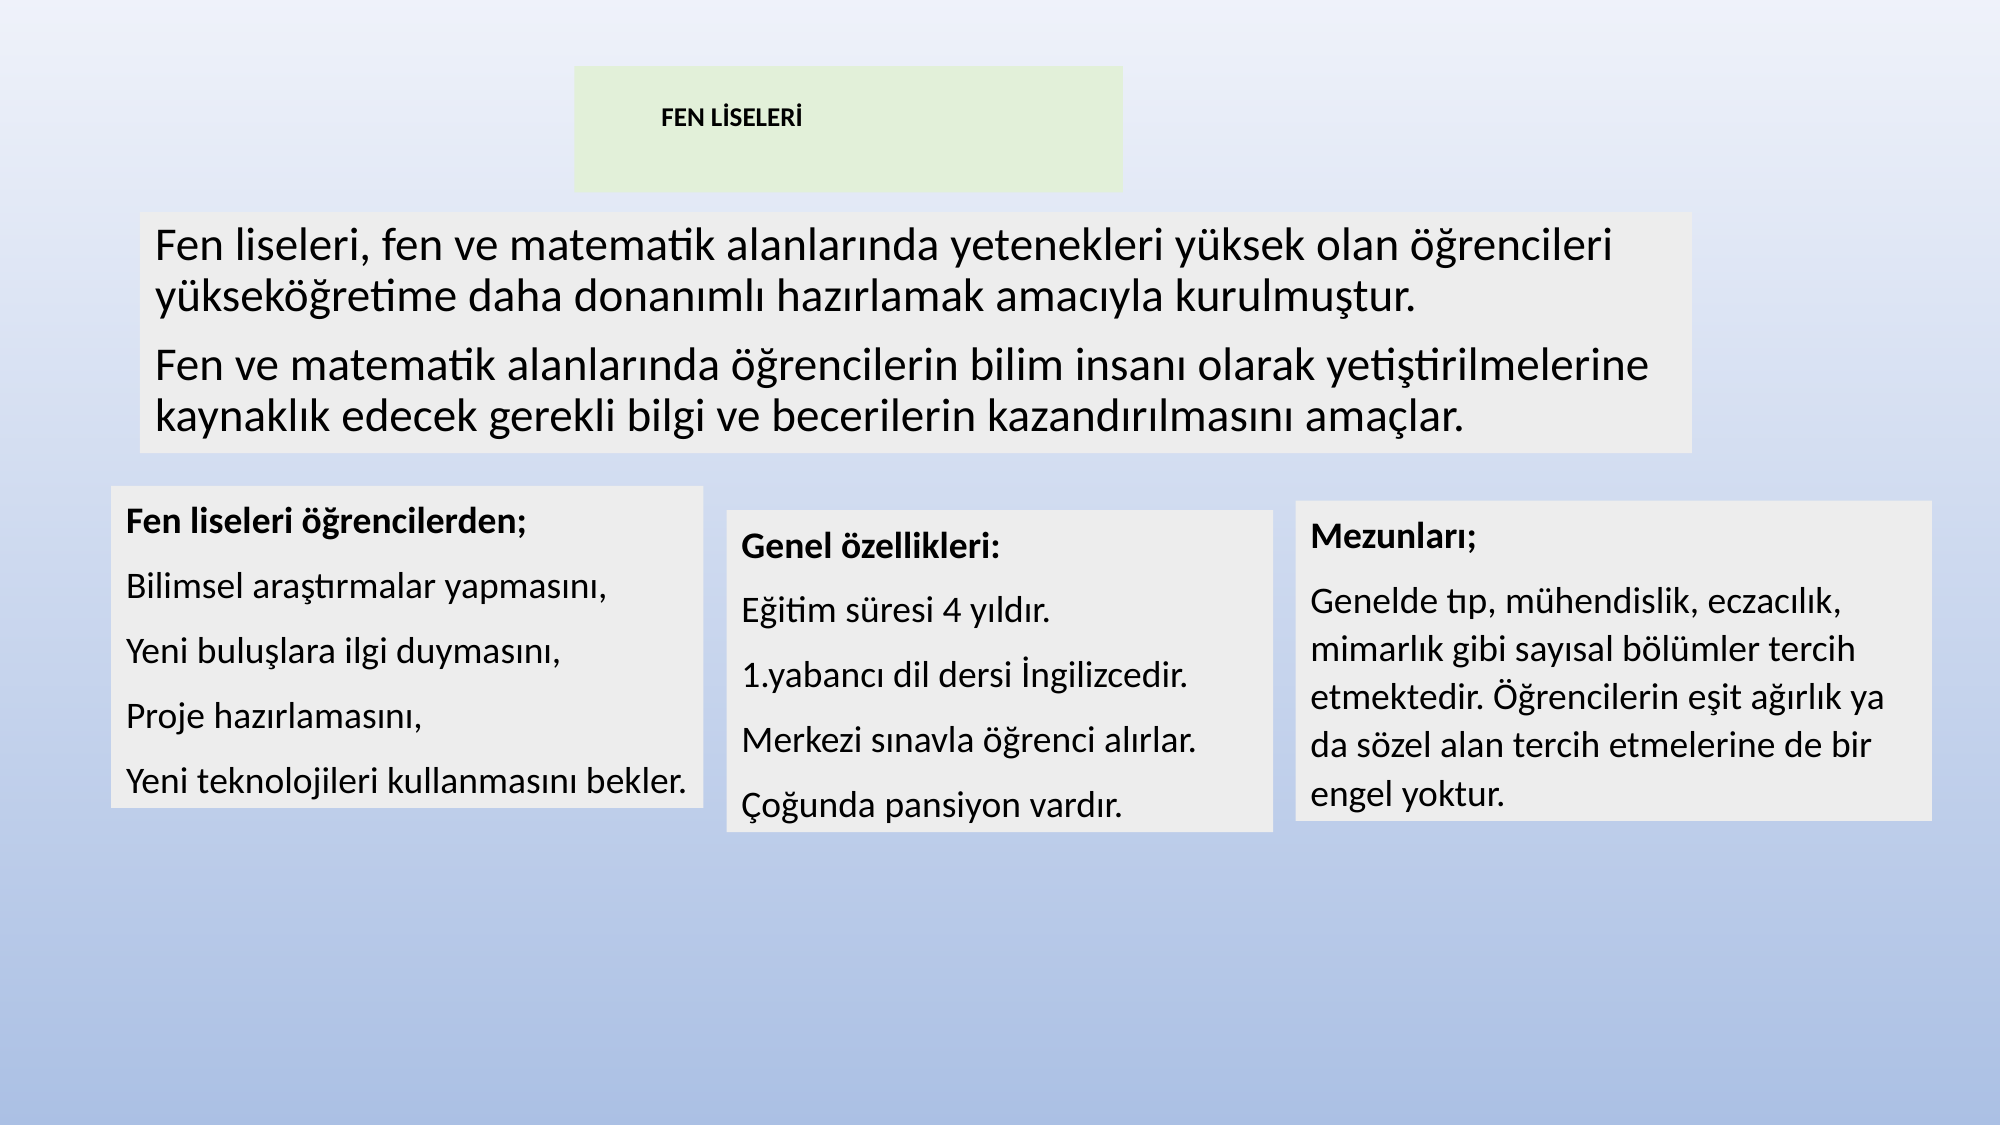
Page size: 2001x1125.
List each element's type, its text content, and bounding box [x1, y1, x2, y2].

title FEN LİSELERİ [574, 66, 1123, 193]
text_box Fen liseleri öğrencilerden; Bilimsel araştırmalar yapmasını, Yeni buluşlara ilgi duymasını, Proje hazırlamasını, Yeni teknolojileri kullanmasını bekler. [111, 485, 704, 808]
text_box Genel özellikleri: Eğitim süresi 4 yıldır. 1.yabancı dil dersi İngilizcedir. Merkezi sınavla öğrenci alırlar. Çoğunda pansiyon vardır. [726, 510, 1274, 833]
text_box Mezunları; Genelde tıp, mühendislik, eczacılık, mimarlık gibi sayısal bölümler tercih etmektedir. Öğrencilerin eşit ağırlık ya da sözel alan tercih etmelerine de bir engel yoktur. [1295, 500, 1932, 821]
list Fen liseleri, fen ve matematik alanlarında yetenekleri yüksek olan öğrencileri yükseköğretime daha donanımlı hazırlamak amacıyla kurulmuştur. Fen ve matematik alanlarında öğrencilerin bilim insanı olarak yetiştirilmelerine kaynaklık edecek gerekli bilgi ve becerilerin kazandırılmasını amaçlar. [139, 212, 1692, 454]
